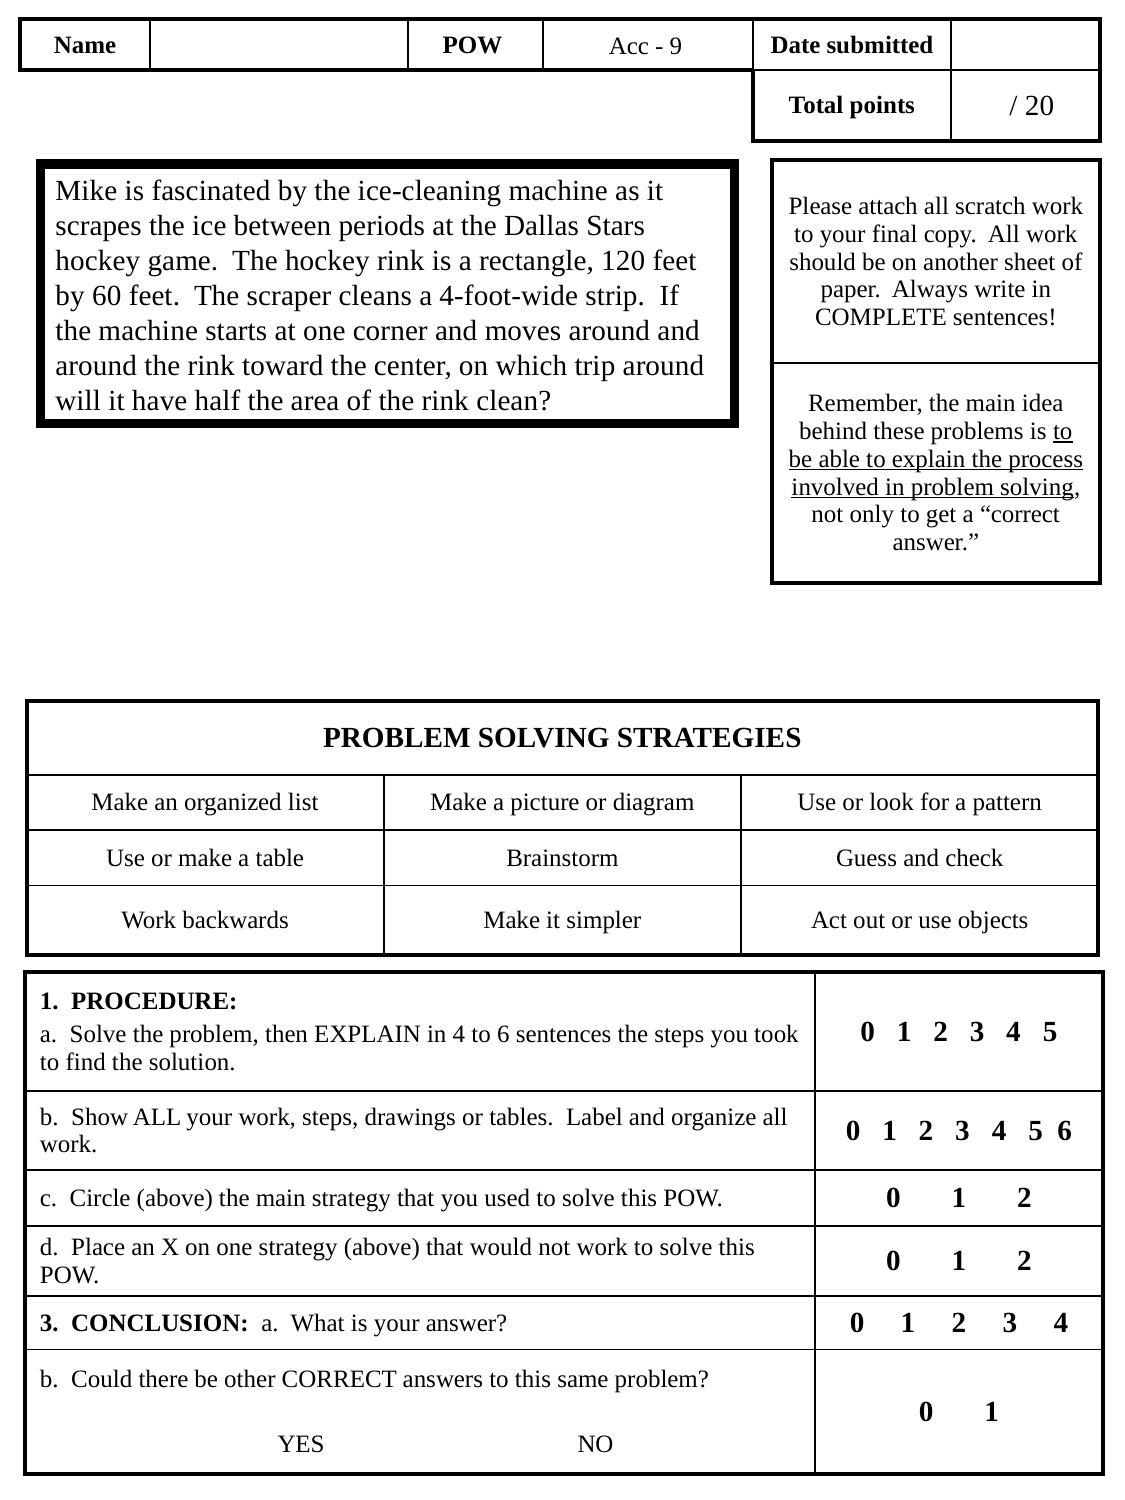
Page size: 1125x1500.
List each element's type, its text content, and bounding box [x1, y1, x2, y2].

text_box Acc - 9 [594, 22, 698, 67]
text_box Mike is fascinated by the ice-cleaning machine as it scrapes the ice between periods at the Dallas Stars hockey game. The hockey rink is a rectangle, 120 feet by 60 feet. The scraper cleans a 4-foot-wide strip. If the machine starts at one corner and moves around and around the rink toward the center, on which trip around will it have half the area of the rink clean? [40, 163, 735, 424]
